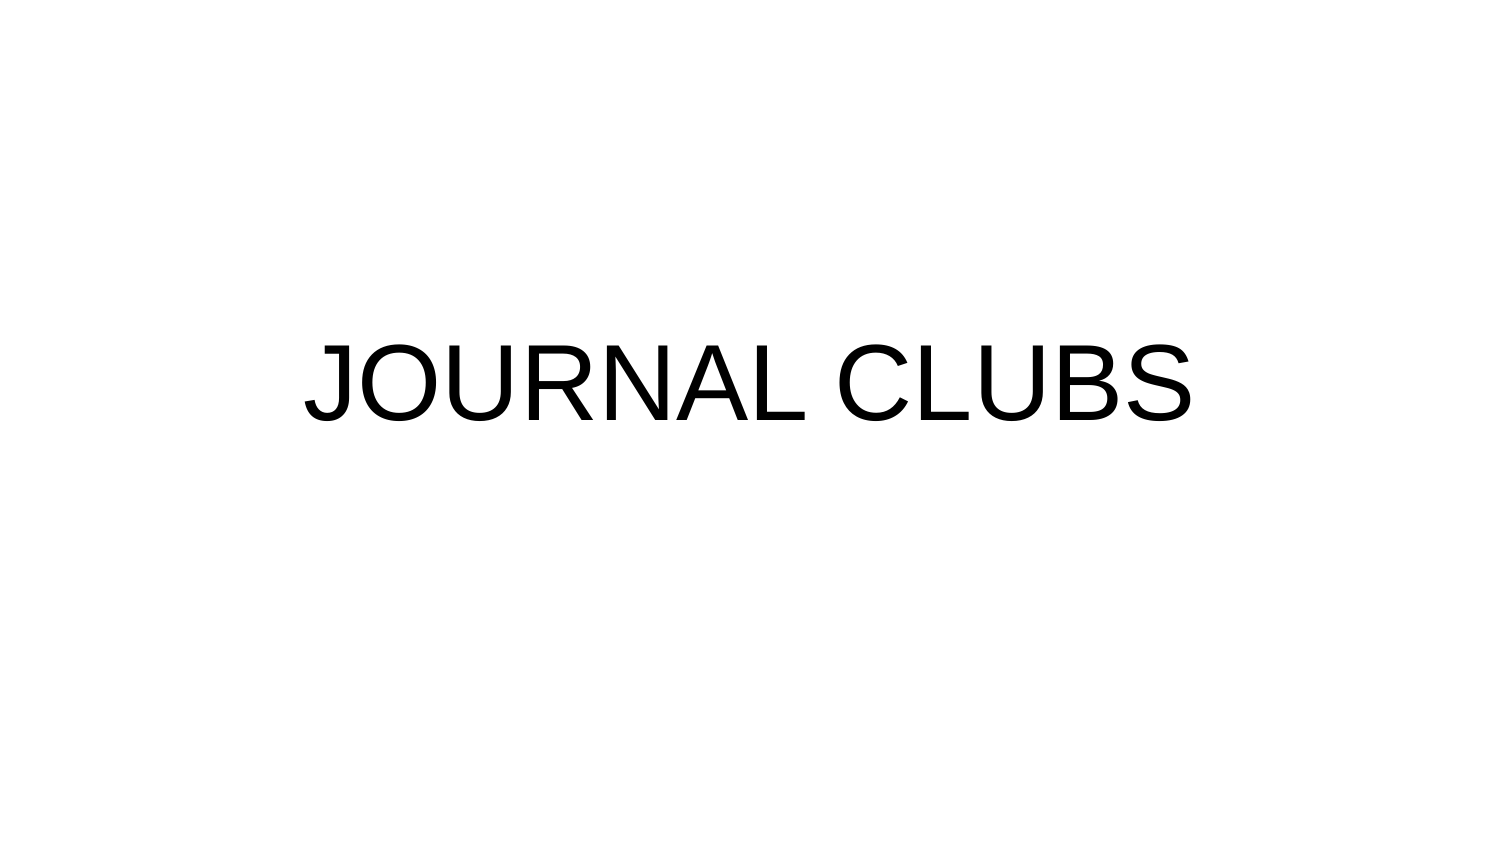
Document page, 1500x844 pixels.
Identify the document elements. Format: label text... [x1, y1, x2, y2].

title JOURNAL CLUBS [51, 122, 1449, 459]
